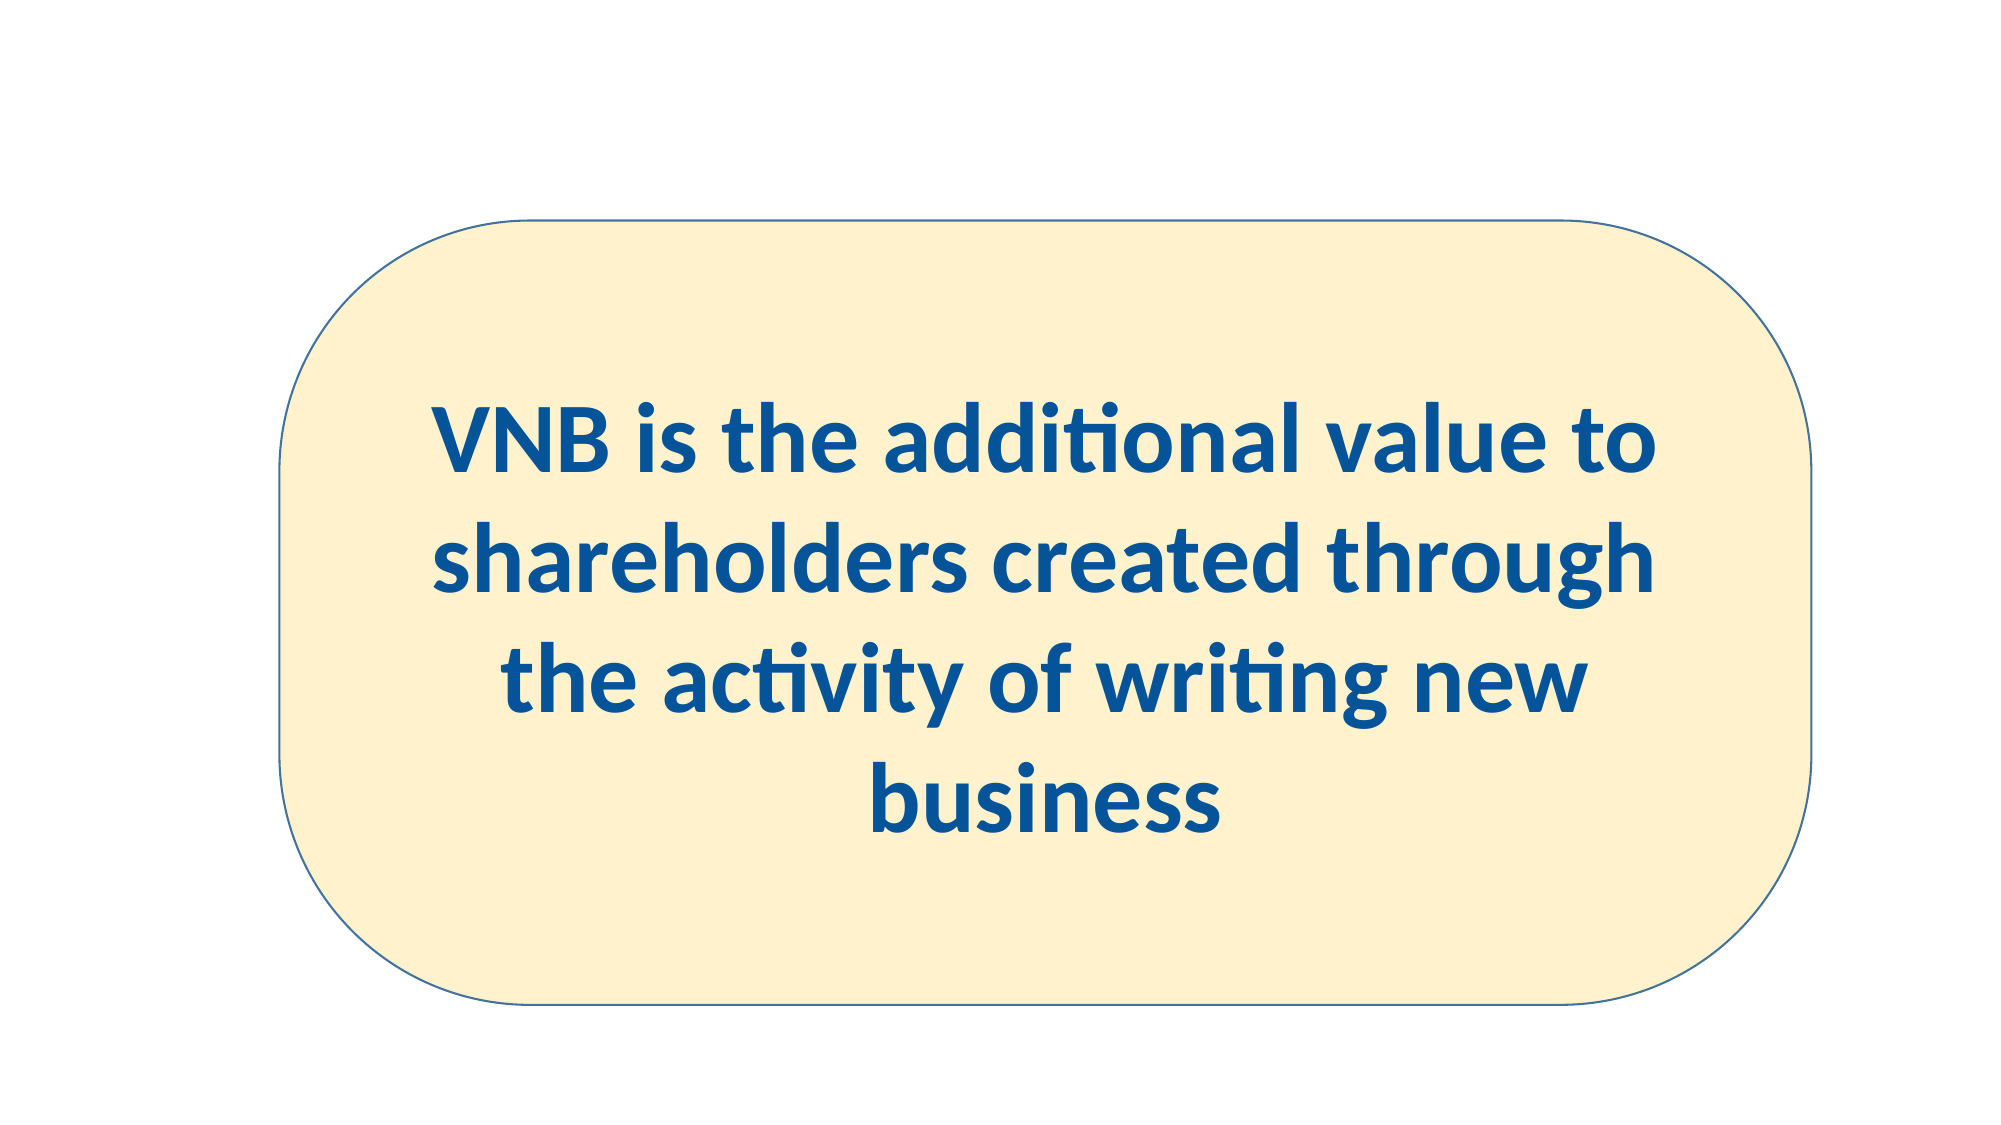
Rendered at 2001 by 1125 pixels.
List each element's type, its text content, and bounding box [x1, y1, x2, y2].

text_box VNB is the additional value to shareholders created through the activity of writing new business [278, 219, 1813, 1006]
